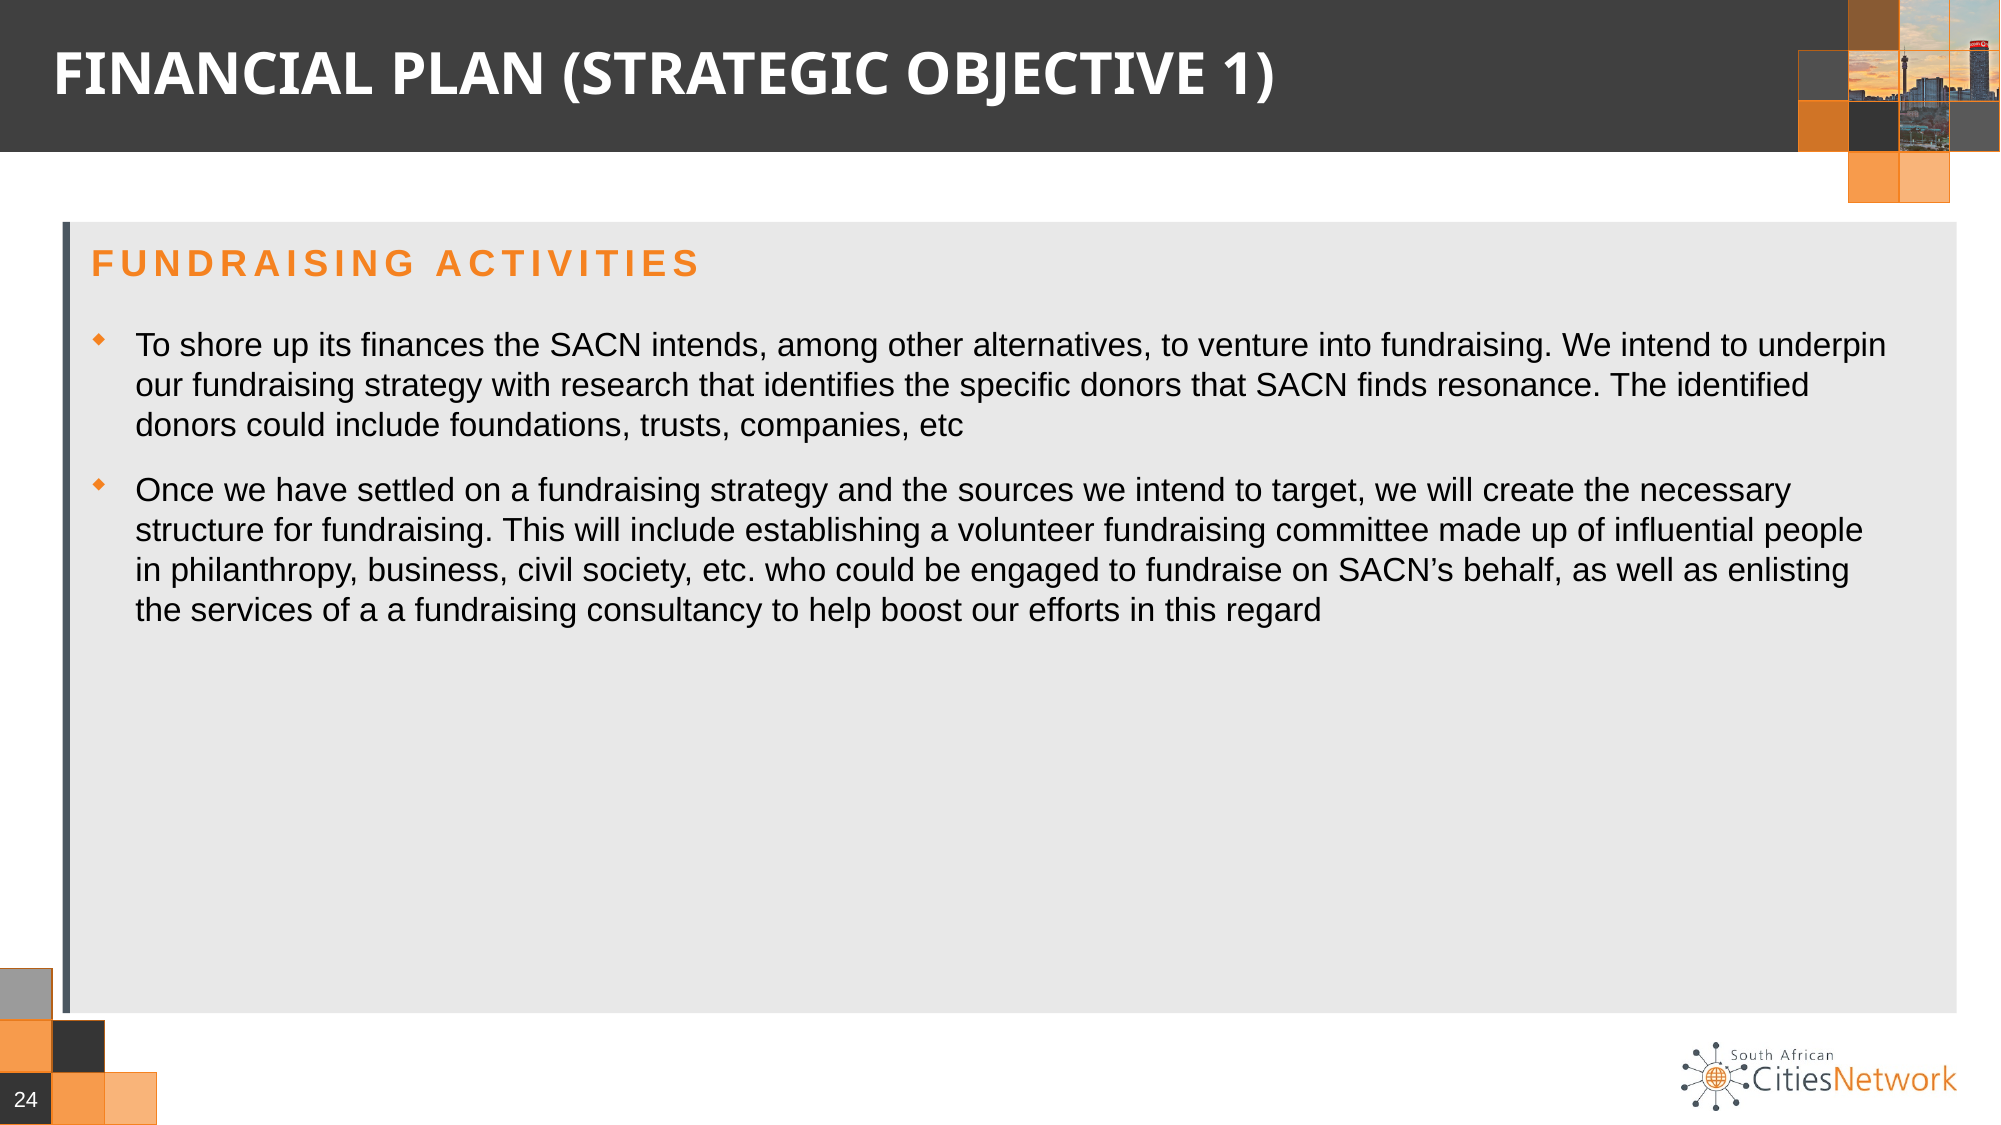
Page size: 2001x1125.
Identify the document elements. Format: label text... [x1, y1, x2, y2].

list FUNDRAISING ACTIVITIES [91, 222, 1951, 300]
title FINANCIAL PLAN (STRATEGIC OBJECTIVE 1) [52, 19, 1967, 132]
slide_number 24 [0, 1083, 56, 1122]
picture [1681, 1042, 1957, 1111]
list To shore up its finances the SACN intends, among other alternatives, to venture into fundraising. We intend to underpin our fundraising strategy with research that identifies the specific donors that SACN finds resonance. The identified donors could include foundations, trusts, companies, etc Once we have settled on a fundraising strategy and the sources we intend to target, we will create the necessary structure for fundraising. This will include establishing a volunteer fundraising committee made up of influential people in philanthropy, business, civil society, etc. who could be engaged to fundraise on SACN’s behalf, as well as enlisting the services of a a fundraising consultancy to help boost our efforts in this regard [91, 315, 1912, 1018]
